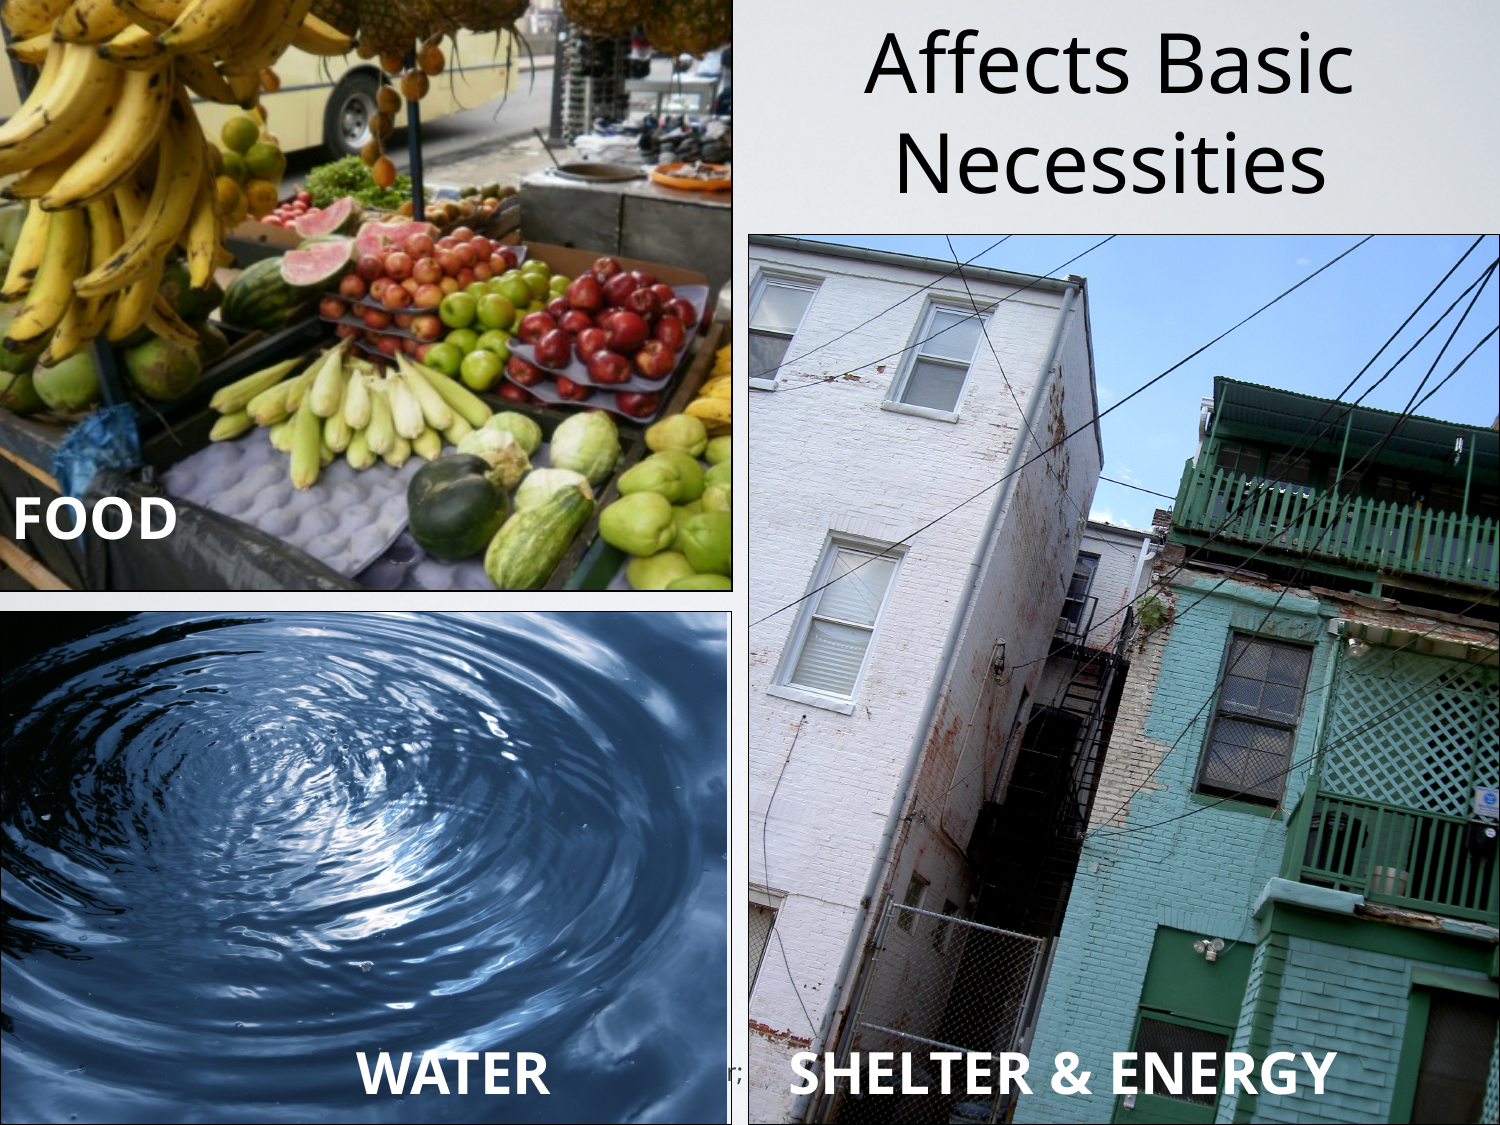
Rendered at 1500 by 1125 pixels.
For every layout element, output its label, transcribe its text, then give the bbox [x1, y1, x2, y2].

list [0, 0, 732, 591]
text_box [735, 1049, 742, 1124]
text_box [0, 611, 732, 1125]
title Affects Basic Necessities [762, 0, 1459, 218]
picture [0, 0, 1500, 1125]
